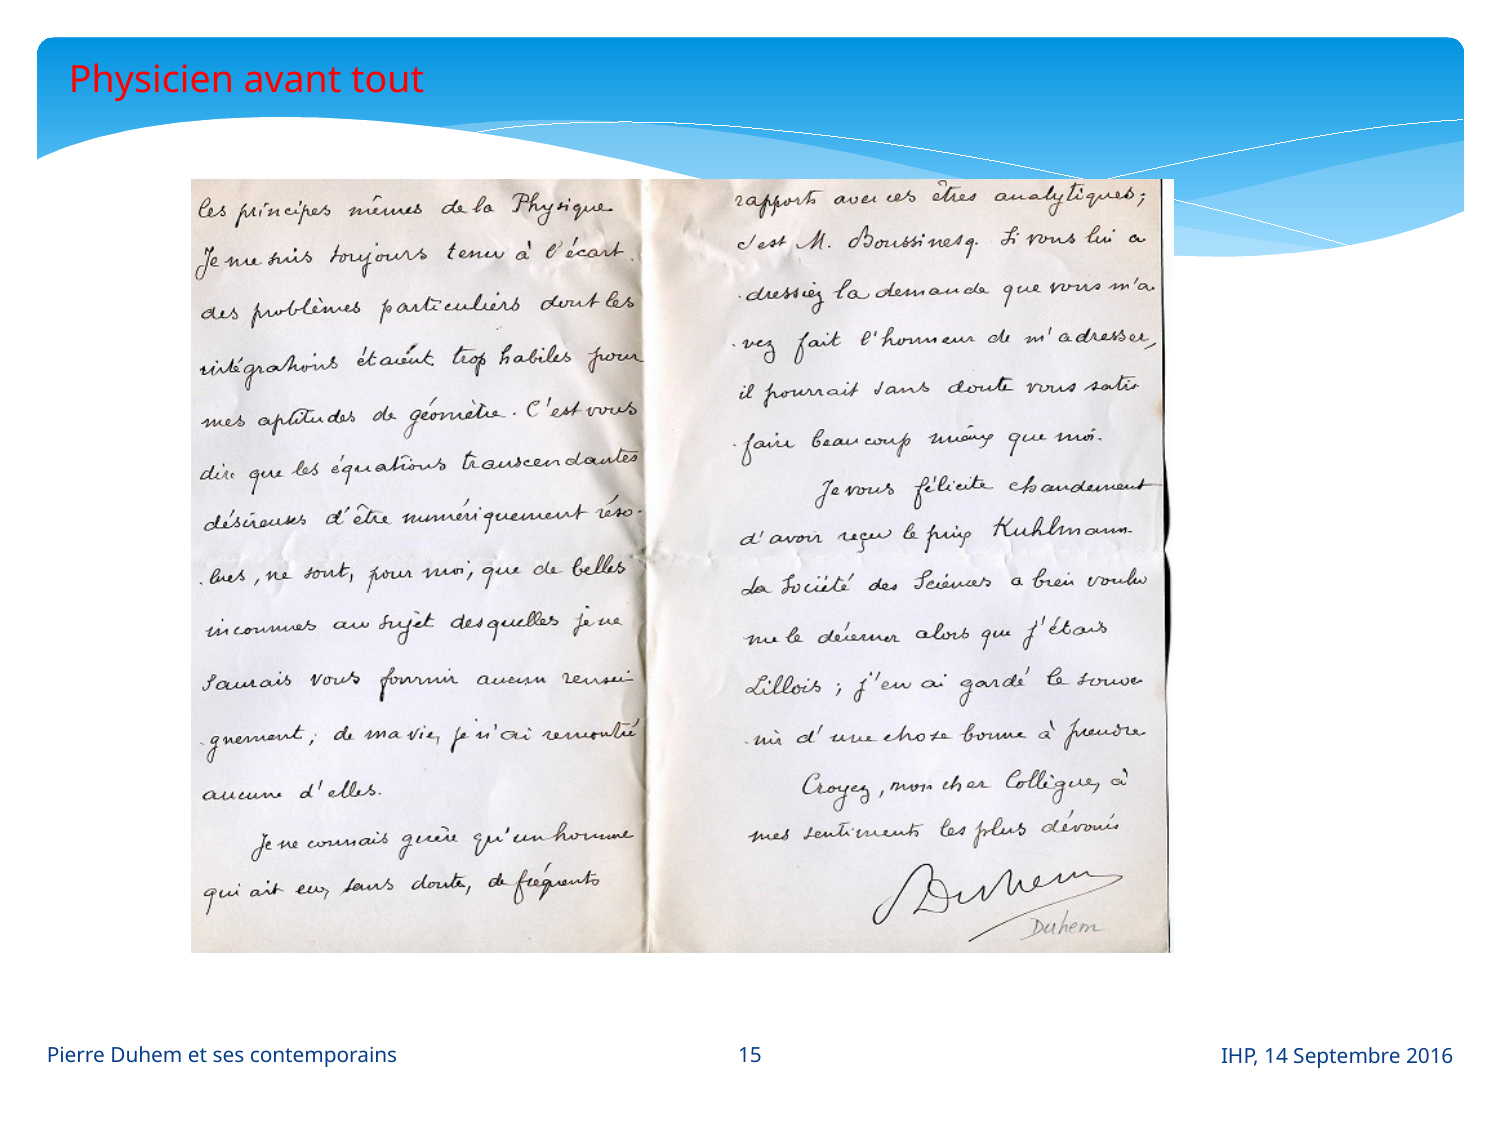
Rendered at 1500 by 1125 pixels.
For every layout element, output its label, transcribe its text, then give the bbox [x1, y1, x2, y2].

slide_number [847, 1025, 1469, 1086]
slide_number 15 [654, 1025, 846, 1086]
footer Pierre Duhem et ses contemporains [31, 1025, 653, 1086]
picture [190, 179, 1174, 954]
text_box Physicien avant tout [54, 48, 449, 108]
